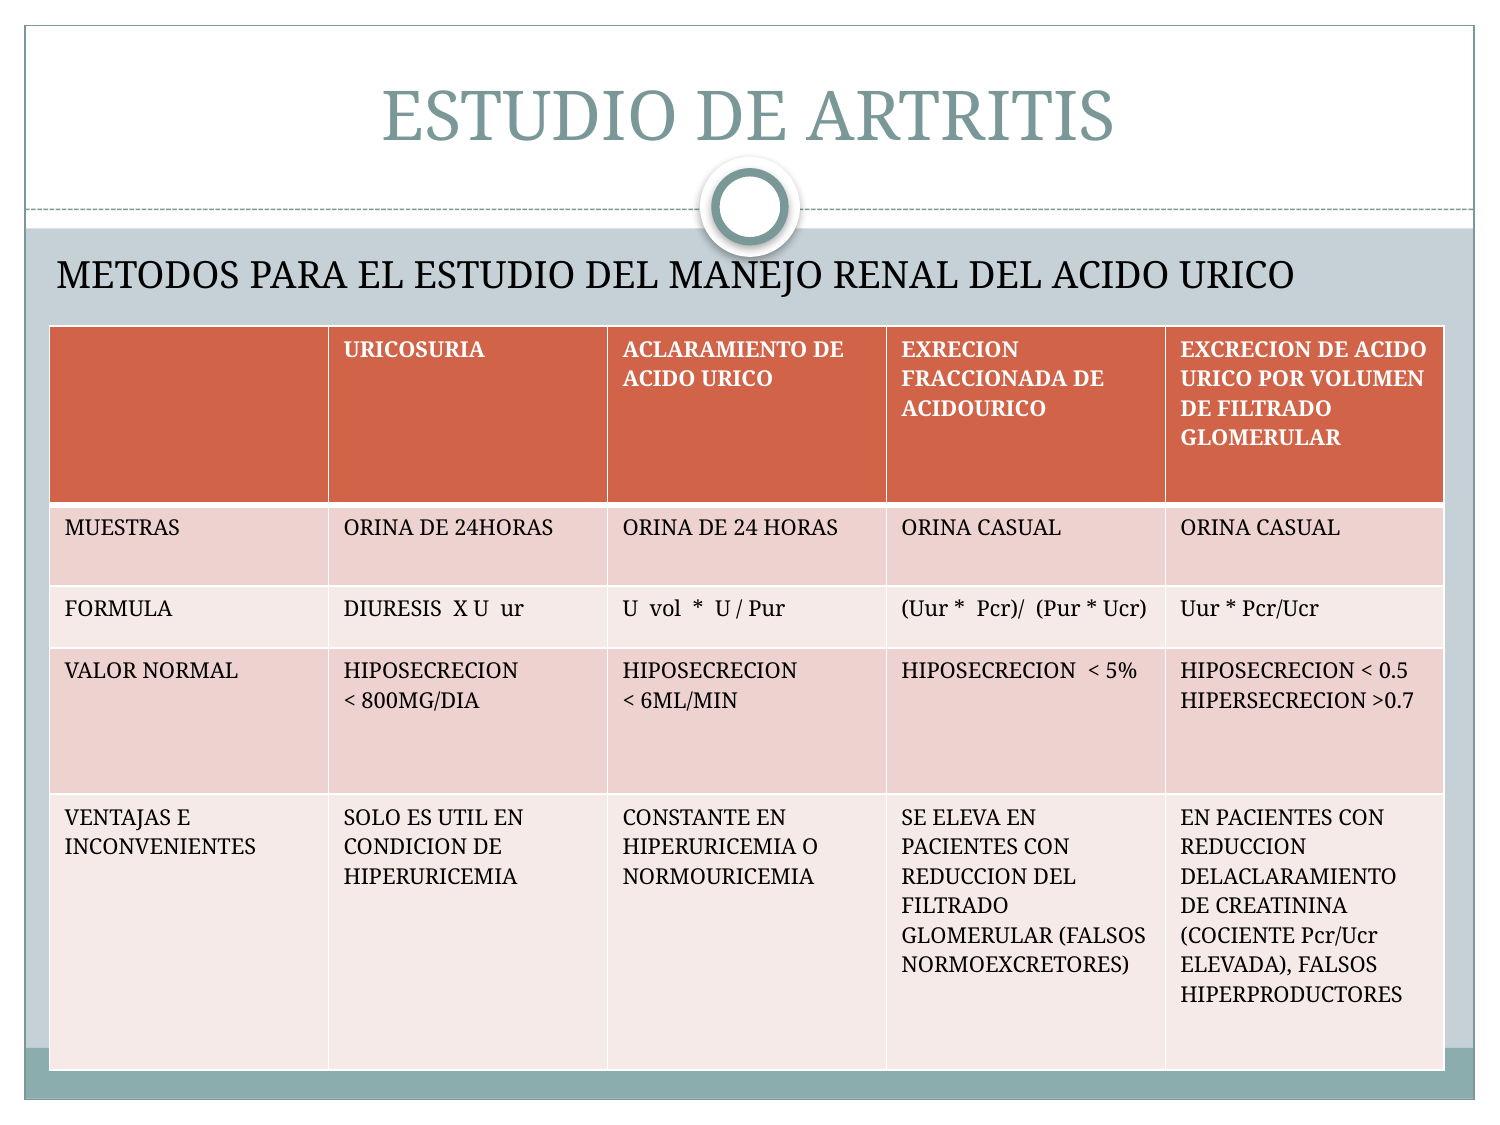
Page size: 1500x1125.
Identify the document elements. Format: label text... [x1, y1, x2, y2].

table_header ACLARAMIENTO DE ACIDO URICO [608, 327, 886, 502]
table_cell SE ELEVA EN PACIENTES CON REDUCCION DEL FILTRADO GLOMERULAR (FALSOS NORMOEXCRETORES) [887, 795, 1165, 1069]
table_cell HIPOSECRECION < 5% [887, 649, 1165, 793]
table_cell DIURESIS X U ur [329, 587, 607, 647]
table_cell HIPOSECRECION < 6ML/MIN [608, 649, 886, 793]
table_cell (Uur * Pcr)/ (Pur * Ucr) [887, 587, 1165, 647]
title ESTUDIO DE ARTRITIS [49, 37, 1450, 162]
table_header URICOSURIA [329, 327, 607, 502]
table_cell FORMULA [50, 587, 328, 647]
table_cell U vol * U / Pur [608, 587, 886, 647]
table_header EXRECION FRACCIONADA DE ACIDOURICO [887, 327, 1165, 502]
table_cell ORINA DE 24HORAS [329, 508, 607, 585]
table_header EXCRECION DE ACIDO URICO POR VOLUMEN DE FILTRADO GLOMERULAR [1166, 327, 1443, 502]
table_cell ORINA DE 24 HORAS [608, 508, 886, 585]
table_cell Uur * Pcr/Ucr [1166, 587, 1443, 647]
table_cell VALOR NORMAL [50, 649, 328, 793]
table_cell ORINA CASUAL [1166, 508, 1443, 585]
table_cell ORINA CASUAL [887, 508, 1165, 585]
table_cell MUESTRAS [50, 508, 328, 585]
table_header [50, 327, 328, 502]
table_cell SOLO ES UTIL EN CONDICION DE HIPERURICEMIA [329, 795, 607, 1069]
text_box METODOS PARA EL ESTUDIO DEL MANEJO RENAL DEL ACIDO URICO [41, 243, 1447, 304]
table_cell EN PACIENTES CON REDUCCION DELACLARAMIENTO DE CREATININA (COCIENTE Pcr/Ucr ELEVADA), FALSOS HIPERPRODUCTORES [1166, 795, 1443, 1069]
table_cell HIPOSECRECION < 0.5 HIPERSECRECION >0.7 [1166, 649, 1443, 793]
table_cell CONSTANTE EN HIPERURICEMIA O NORMOURICEMIA [608, 795, 886, 1069]
table_cell VENTAJAS E INCONVENIENTES [50, 795, 328, 1069]
table_cell HIPOSECRECION < 800MG/DIA [329, 649, 607, 793]
